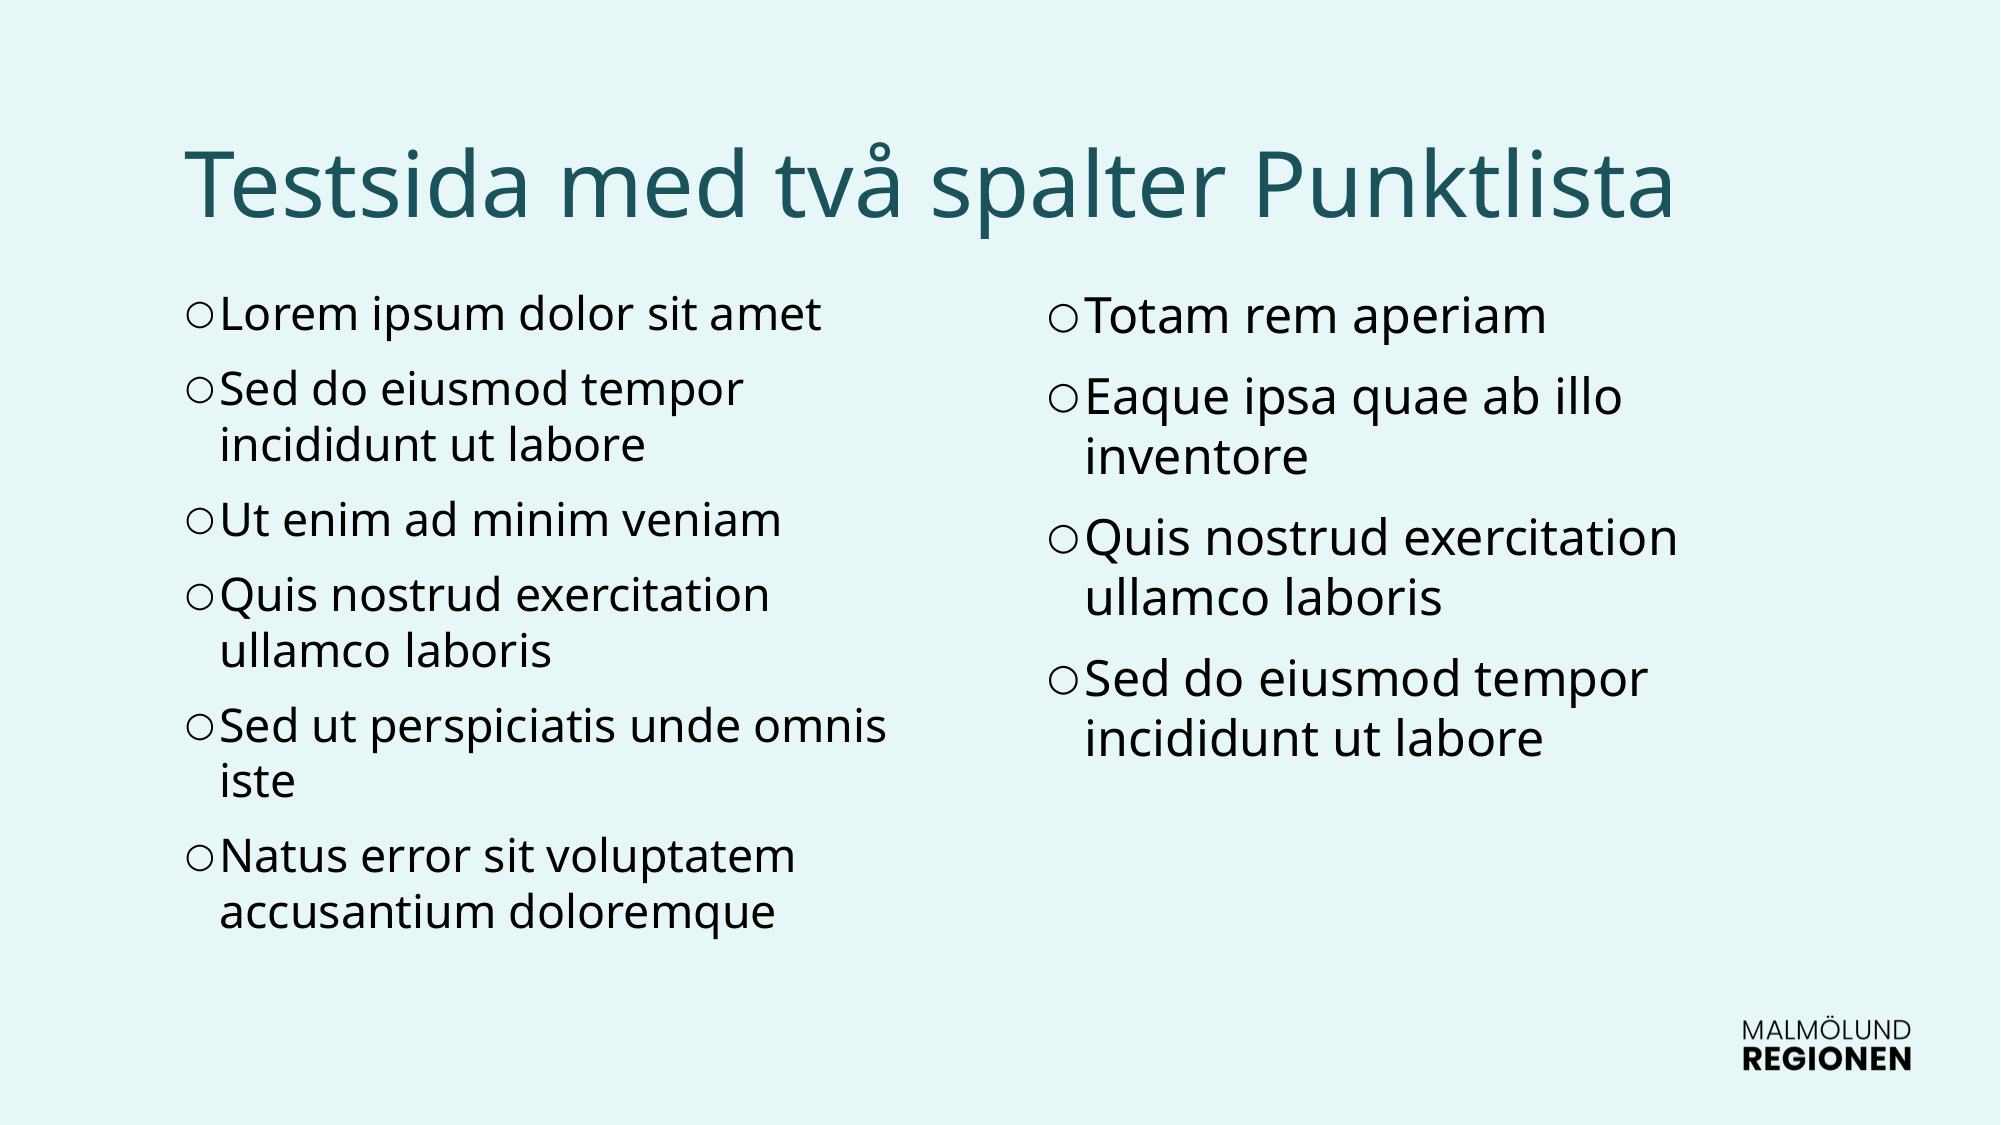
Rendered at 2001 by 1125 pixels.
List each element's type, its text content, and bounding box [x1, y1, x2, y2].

picture [1743, 1015, 1911, 1071]
list Lorem ipsum dolor sit amet Sed do eiusmod tempor incididunt ut labore Ut enim ad minim veniam Quis nostrud exercitation ullamco laboris Sed ut perspiciatis unde omnis iste Natus error sit voluptatem accusantium doloremque [169, 276, 971, 947]
title Testsida med två spalter Punktlista [169, 107, 1827, 269]
list Totam rem aperiam Eaque ipsa quae ab illo inventore Quis nostrud exercitation ullamco laboris Sed do eiusmod tempor incididunt ut labore [1032, 276, 1827, 947]
